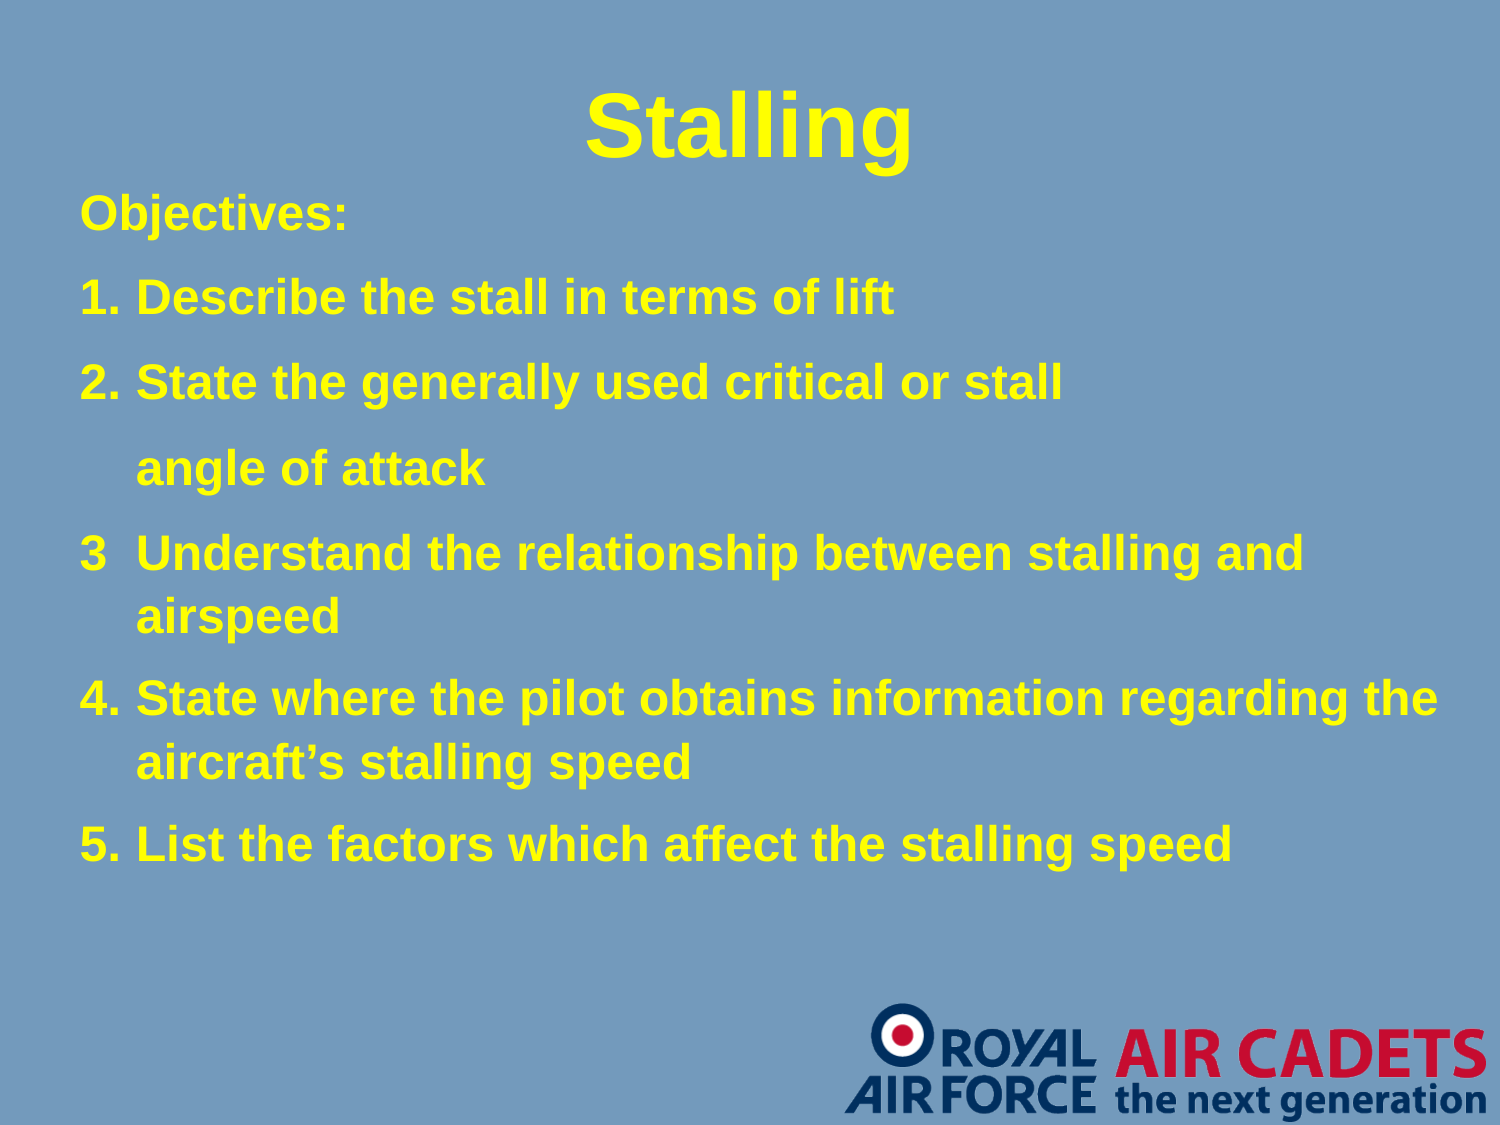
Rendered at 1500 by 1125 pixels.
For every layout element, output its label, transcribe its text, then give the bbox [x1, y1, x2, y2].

picture [844, 1003, 1486, 1122]
title Stalling [567, 70, 933, 172]
text_box Objectives: Describe the stall in terms of lift State the generally used critical or stall angle of attack Understand the relationship between stalling and airspeed State where the pilot obtains information regarding the aircraft’s stalling speed 5. List the factors which affect the stalling speed [64, 172, 1500, 880]
